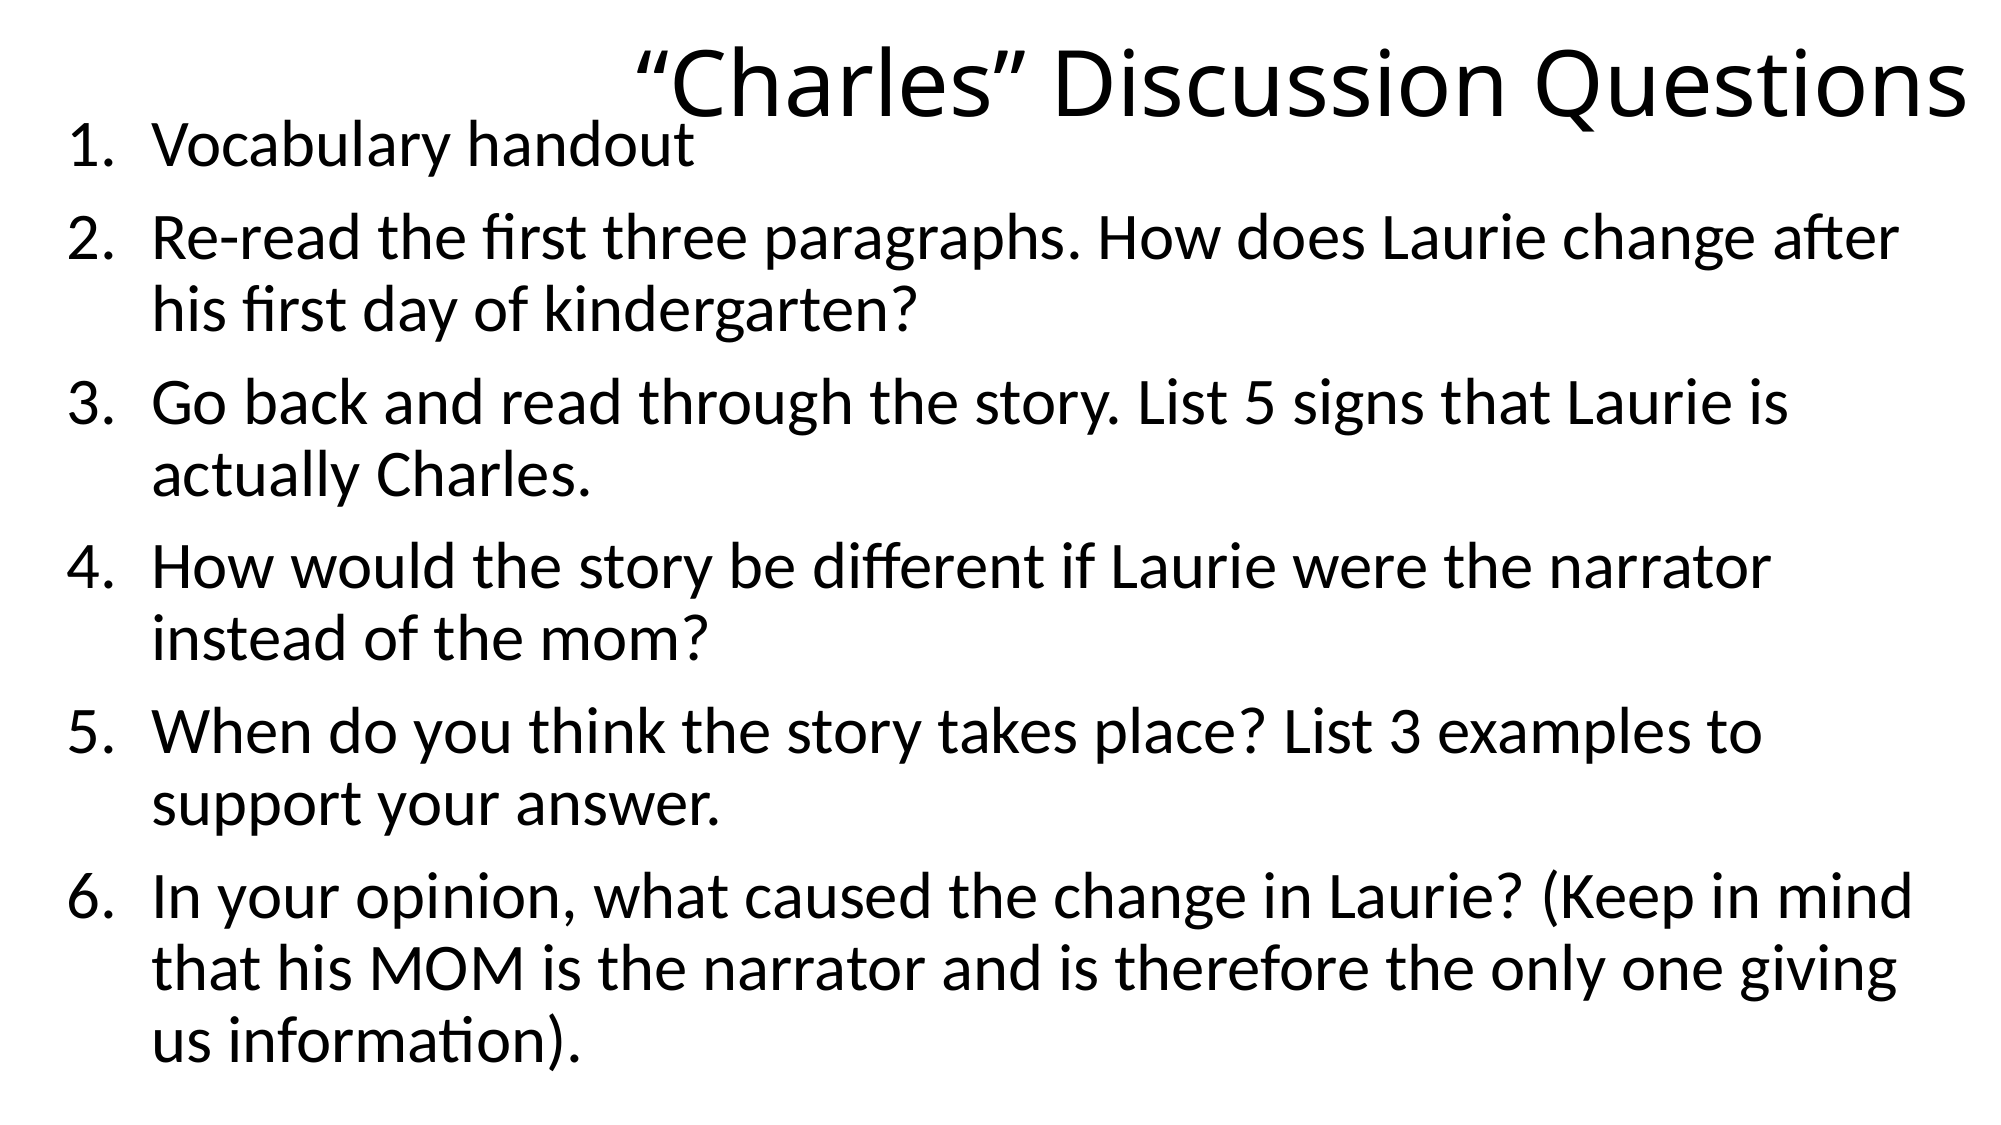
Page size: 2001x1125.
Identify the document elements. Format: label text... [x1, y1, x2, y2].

list Vocabulary handout Re-read the first three paragraphs. How does Laurie change after his first day of kindergarten? Go back and read through the story. List 5 signs that Laurie is actually Charles. How would the story be different if Laurie were the narrator instead of the mom? When do you think the story takes place? List 3 examples to support your answer. In your opinion, what caused the change in Laurie? (Keep in mind that his MOM is the narrator and is therefore the only one giving us information). [51, 101, 1976, 816]
title “Charles” Discussion Questions [260, 0, 1986, 196]
